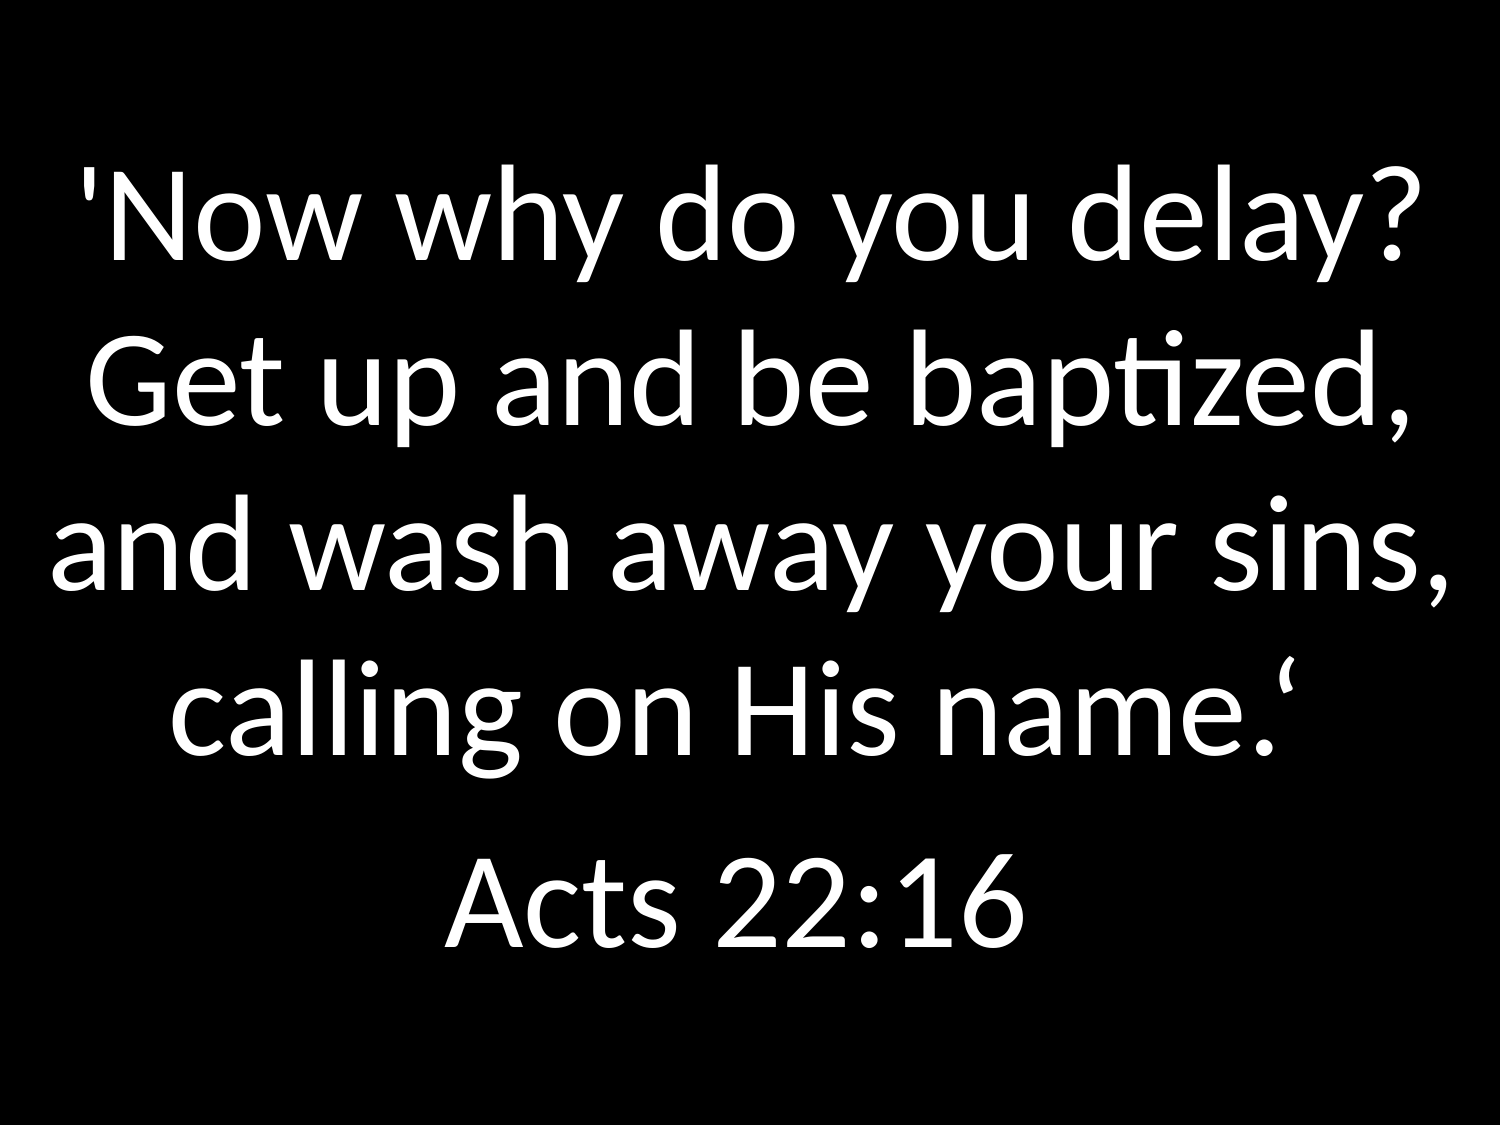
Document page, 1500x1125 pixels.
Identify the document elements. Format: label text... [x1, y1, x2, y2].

list 'Now why do you delay? Get up and be baptized, and wash away your sins, calling on His name.‘ Acts 22:16 [30, 115, 1473, 1103]
